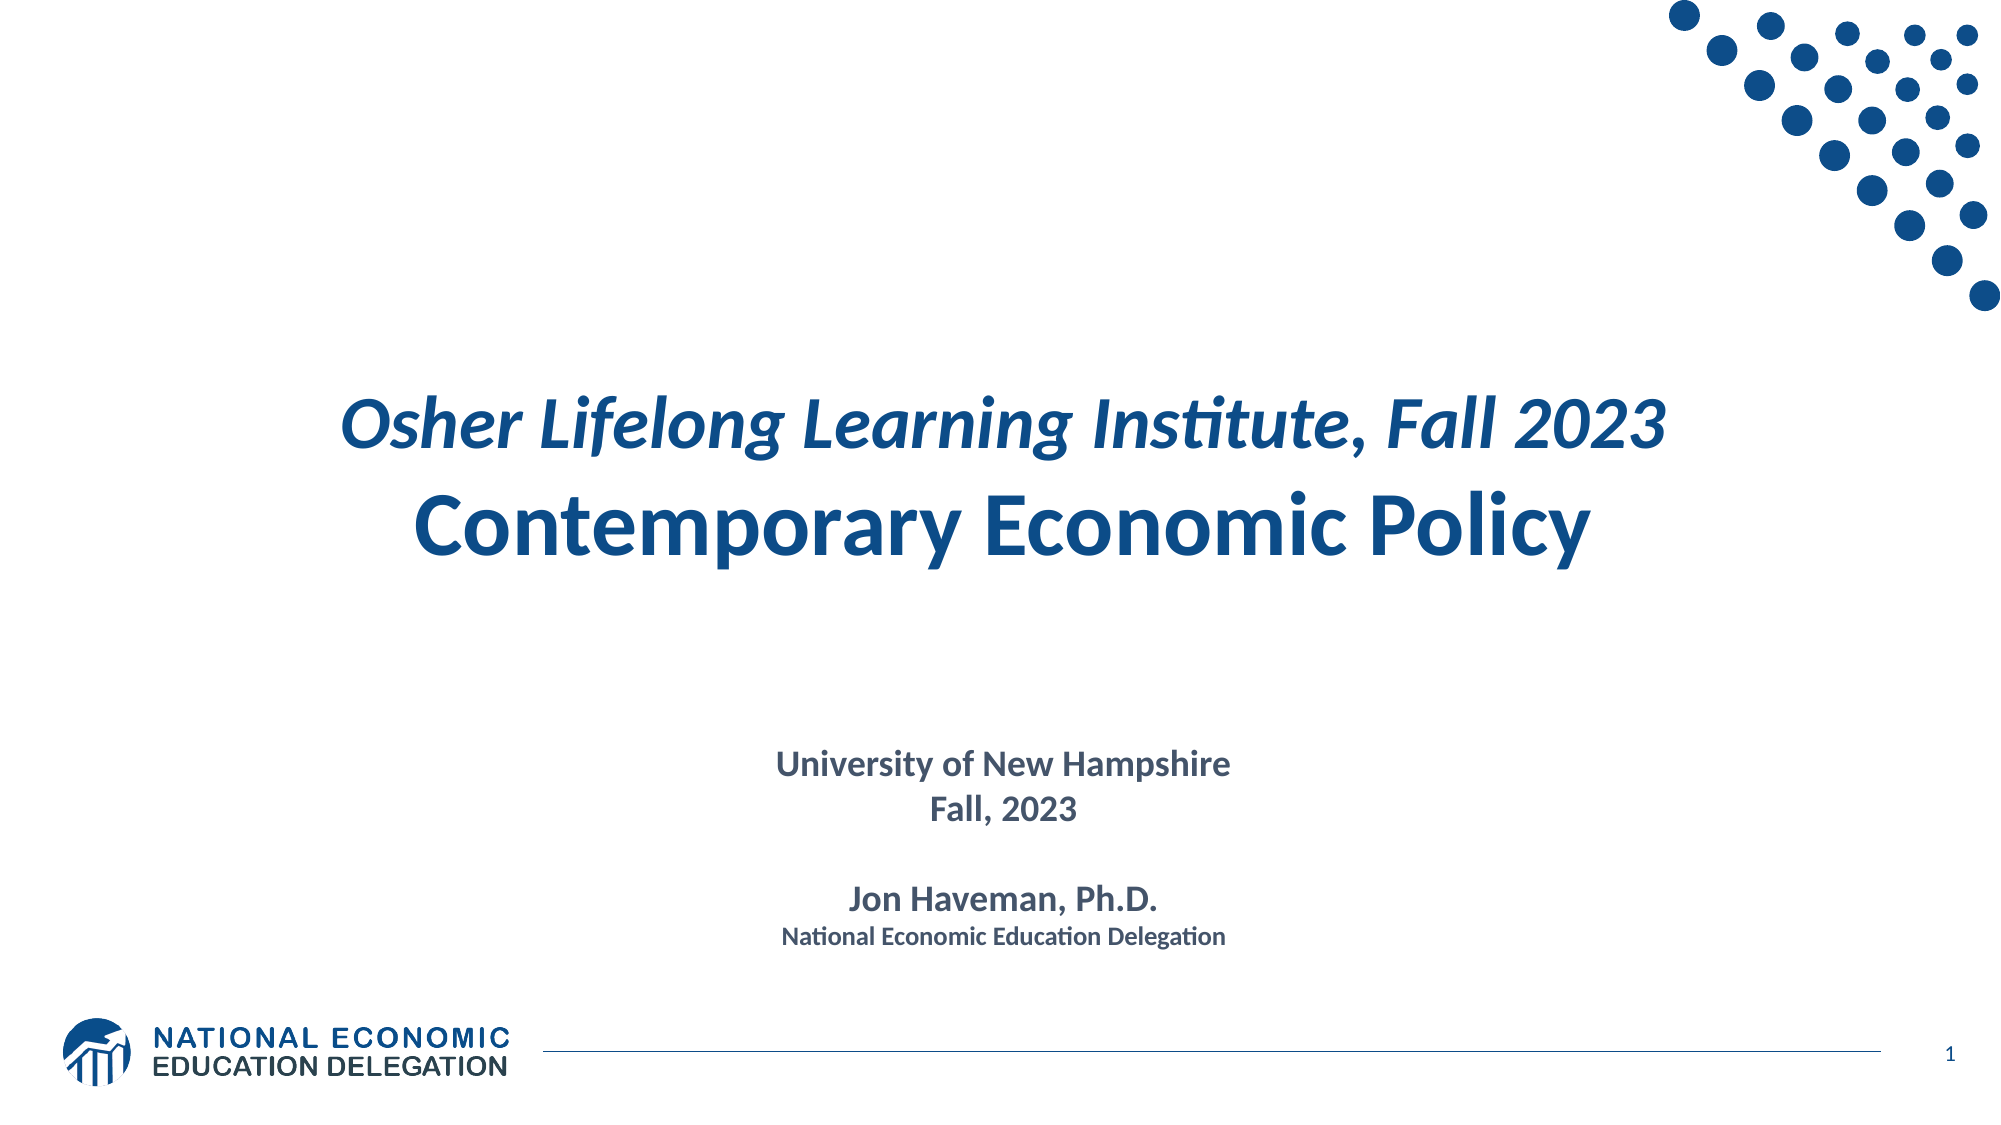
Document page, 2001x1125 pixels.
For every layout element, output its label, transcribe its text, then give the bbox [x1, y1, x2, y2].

picture [55, 1013, 520, 1091]
subtitle Osher Lifelong Learning Institute, Fall 2023 Contemporary Economic Policy [165, 294, 1843, 654]
text_box University of New Hampshire Fall, 2023 Jon Haveman, Ph.D. National Economic Education Delegation [253, 731, 1754, 959]
slide_number 1 [1521, 1022, 1972, 1082]
